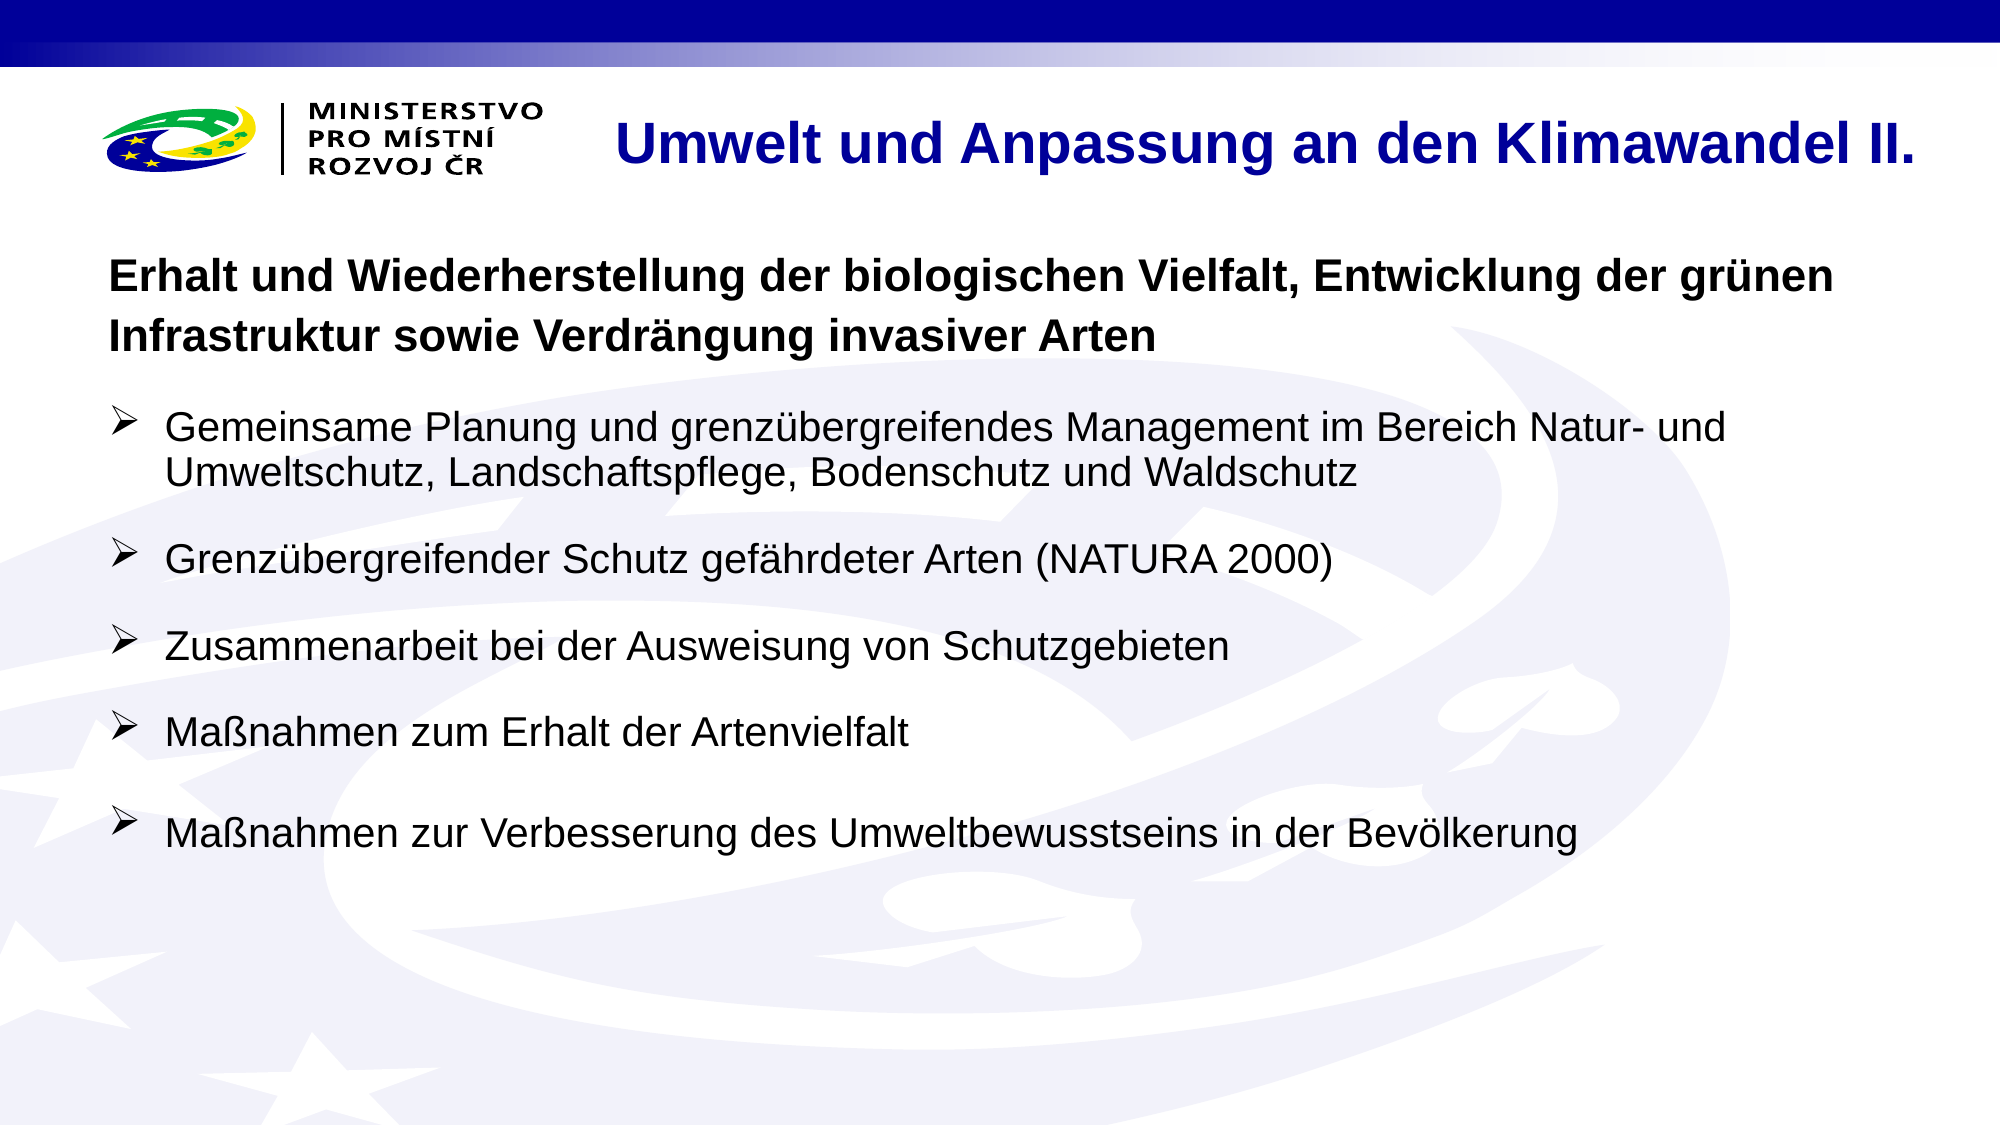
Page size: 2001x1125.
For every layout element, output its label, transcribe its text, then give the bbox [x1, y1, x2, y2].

title Umwelt und Anpassung an den Klimawandel II. [600, 106, 2000, 189]
list Erhalt und Wiederherstellung der biologischen Vielfalt, Entwicklung der grünen Infrastruktur sowie Verdrängung invasiver Arten Gemeinsame Planung und grenzübergreifendes Management im Bereich Natur- und Umweltschutz, Landschaftspflege, Bodenschutz und Waldschutz Grenzübergreifender Schutz gefährdeter Arten (NATURA 2000) Zusammenarbeit bei der Ausweisung von Schutzgebieten Maßnahmen zum Erhalt der Artenvielfalt Maßnahmen zur Verbesserung des Umweltbewusstseins in der Bevölkerung [93, 244, 1907, 965]
